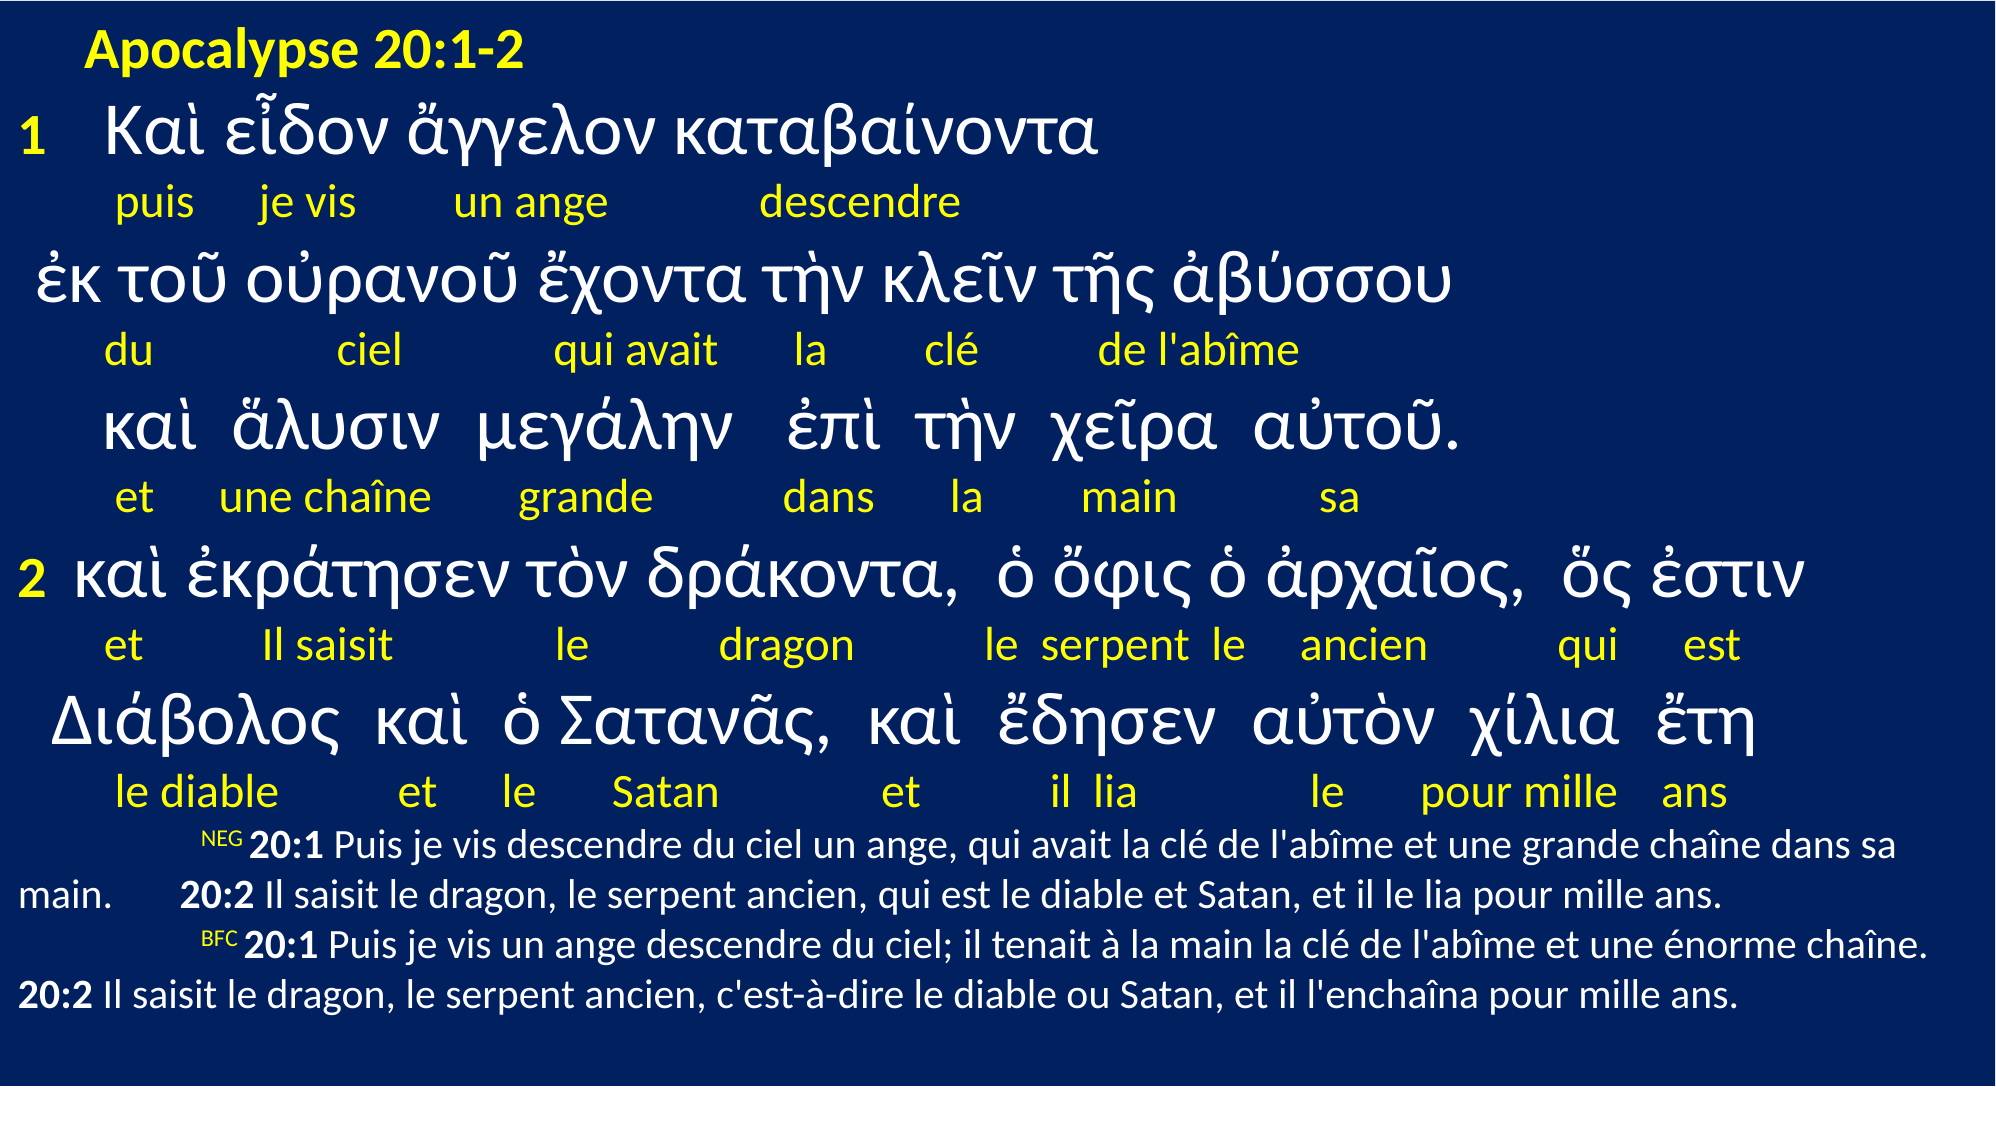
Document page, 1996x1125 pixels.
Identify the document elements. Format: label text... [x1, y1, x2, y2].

text_box Apocalypse 20:1-2 1 Καὶ εἶδον ἄγγελον καταβαίνοντα puis je vis un ange descendre ἐκ τοῦ οὐρανοῦ ἔχοντα τὴν κλεῖν τῆς ἀβύσσου du ciel qui avait la clé de l'abîme καὶ ἅλυσιν μεγάλην ἐπὶ τὴν χεῖρα αὐτοῦ. et une chaîne grande dans la main sa 2 καὶ ἐκράτησεν τὸν δράκοντα, ὁ ὄφις ὁ ἀρχαῖος, ὅς ἐστιν et Il saisit le dragon le serpent le ancien qui est Διάβολος καὶ ὁ Σατανᾶς, καὶ ἔδησεν αὐτὸν χίλια ἔτη le diable et le Satan et il lia le pour mille ans NEG 20:1 Puis je vis descendre du ciel un ange, qui avait la clé de l'abîme et une grande chaîne dans sa main. 20:2 Il saisit le dragon, le serpent ancien, qui est le diable et Satan, et il le lia pour mille ans. BFC 20:1 Puis je vis un ange descendre du ciel; il tenait à la main la clé de l'abîme et une énorme chaîne. 20:2 Il saisit le dragon, le serpent ancien, c'est-à-dire le diable ou Satan, et il l'enchaîna pour mille ans. [0, 0, 1996, 1086]
